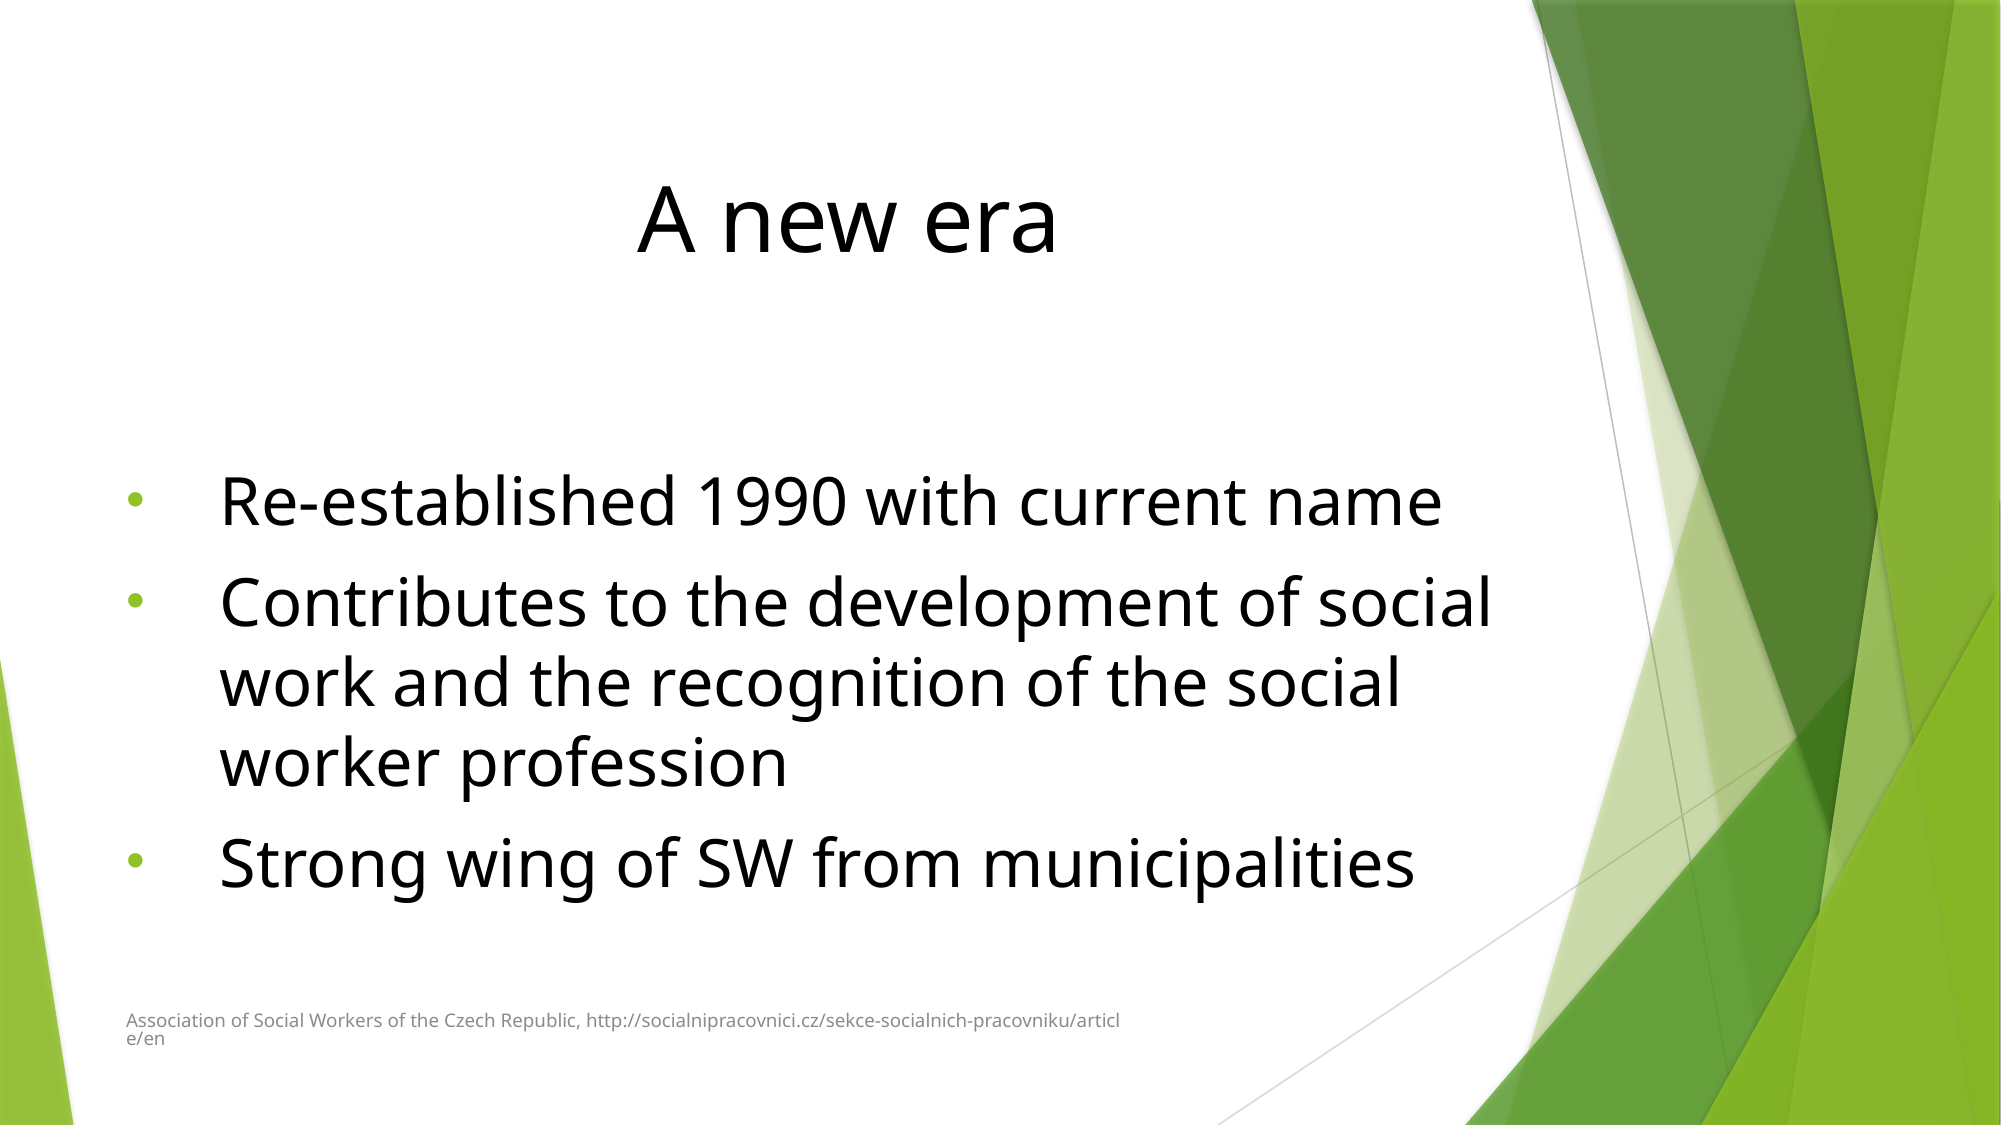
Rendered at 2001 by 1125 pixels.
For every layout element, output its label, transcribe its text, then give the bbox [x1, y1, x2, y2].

list Re-established 1990 with current name Contributes to the development of social work and the recognition of the social worker profession Strong wing of SW from municipalities [111, 368, 1522, 991]
title A new era [144, 111, 1555, 321]
footer Association of Social Workers of the Czech Republic, http://socialnipracovnici.cz/sekce-socialnich-pracovniku/article/en [111, 991, 1145, 1051]
